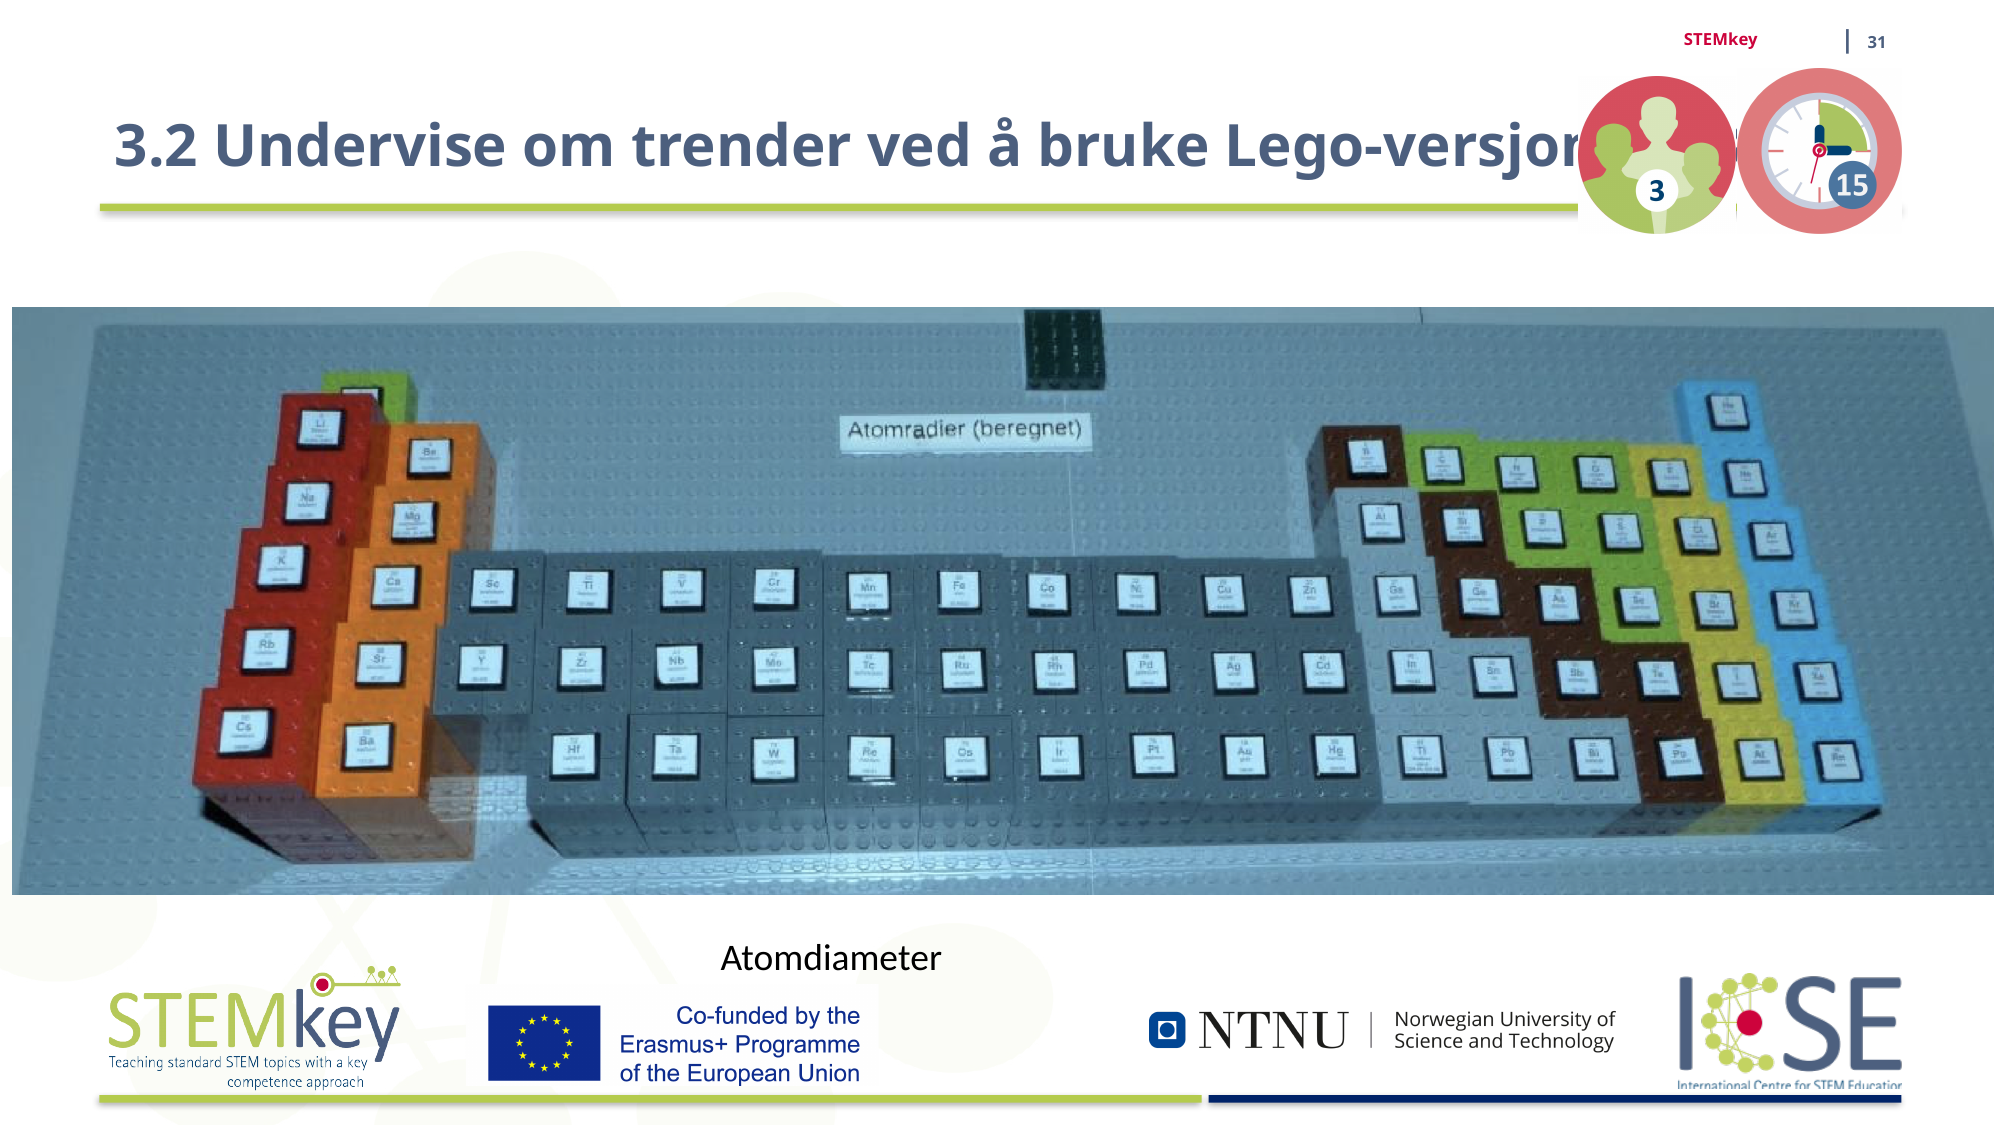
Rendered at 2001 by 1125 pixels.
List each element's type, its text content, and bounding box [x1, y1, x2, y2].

picture [99, 959, 404, 1095]
text_box Atomdiameter [705, 925, 958, 986]
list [12, 307, 1994, 895]
picture [1149, 1009, 1616, 1053]
picture [465, 984, 879, 1086]
slide_number | 31 [1773, 9, 1902, 68]
title 3.2 Undervise om trender ved å bruke Lego-versjoner i 3D 1 [99, 89, 1572, 196]
picture [1578, 68, 1902, 234]
footer STEMkey [1262, 9, 1773, 69]
